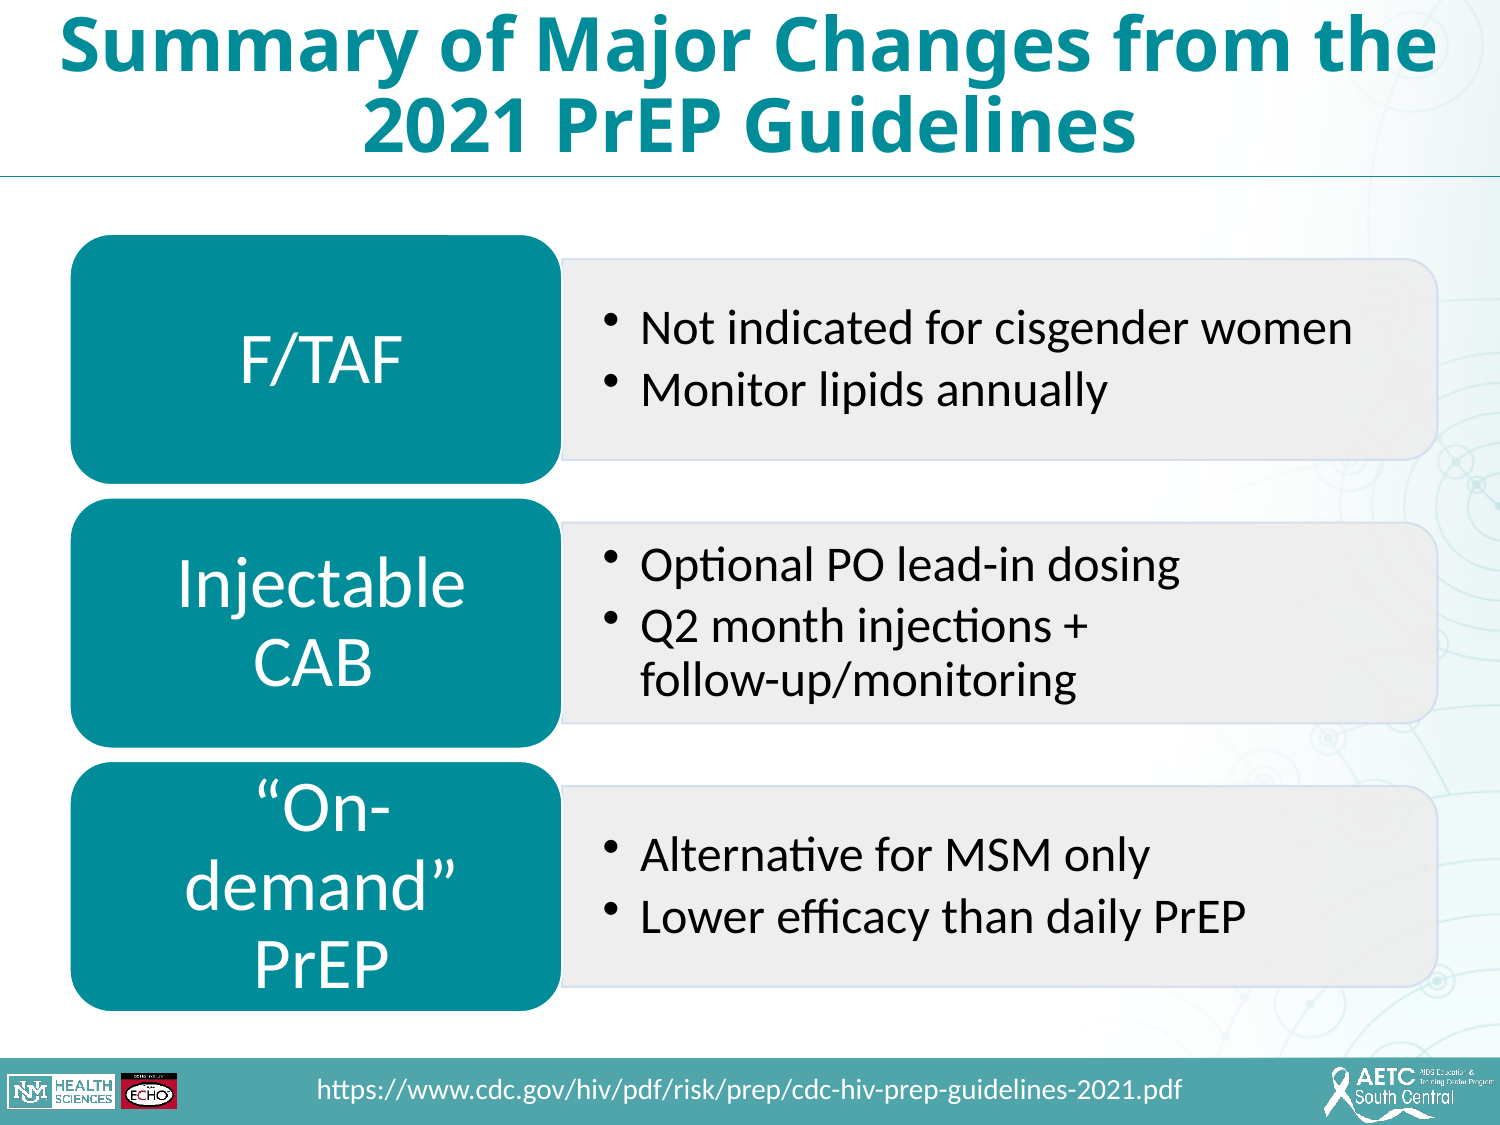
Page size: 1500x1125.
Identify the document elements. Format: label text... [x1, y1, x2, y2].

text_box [69, 233, 1438, 1013]
text_box https://www.cdc.gov/hiv/pdf/risk/prep/cdc-hiv-prep-guidelines-2021.pdf [230, 1063, 1270, 1113]
picture [0, 177, 1500, 1058]
picture [0, 1067, 177, 1116]
list Summary of Major Changes from the 2021 PrEP Guidelines [0, 0, 1500, 177]
picture [1323, 1065, 1495, 1124]
